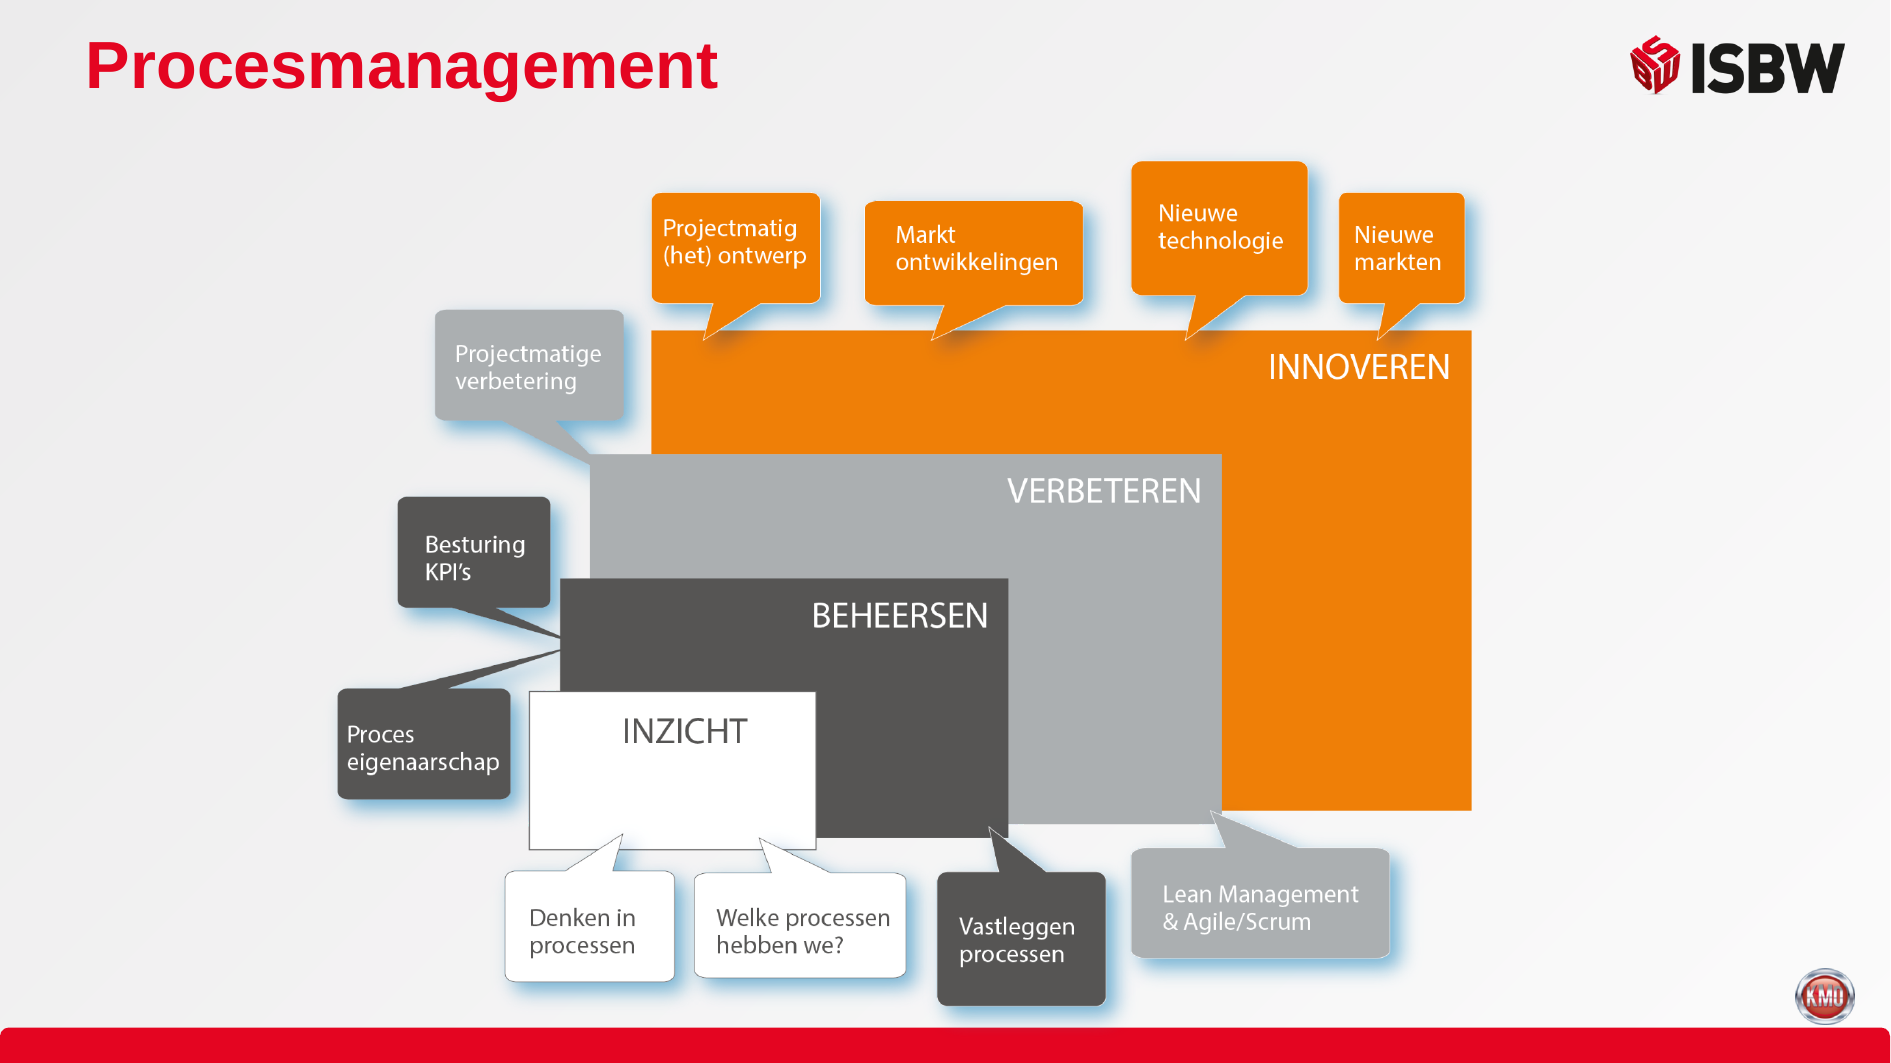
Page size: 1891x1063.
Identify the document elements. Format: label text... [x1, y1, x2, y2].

picture [318, 142, 1502, 1044]
title Procesmanagement [70, 23, 1583, 178]
picture [1630, 35, 1845, 95]
picture [1795, 968, 1855, 1025]
